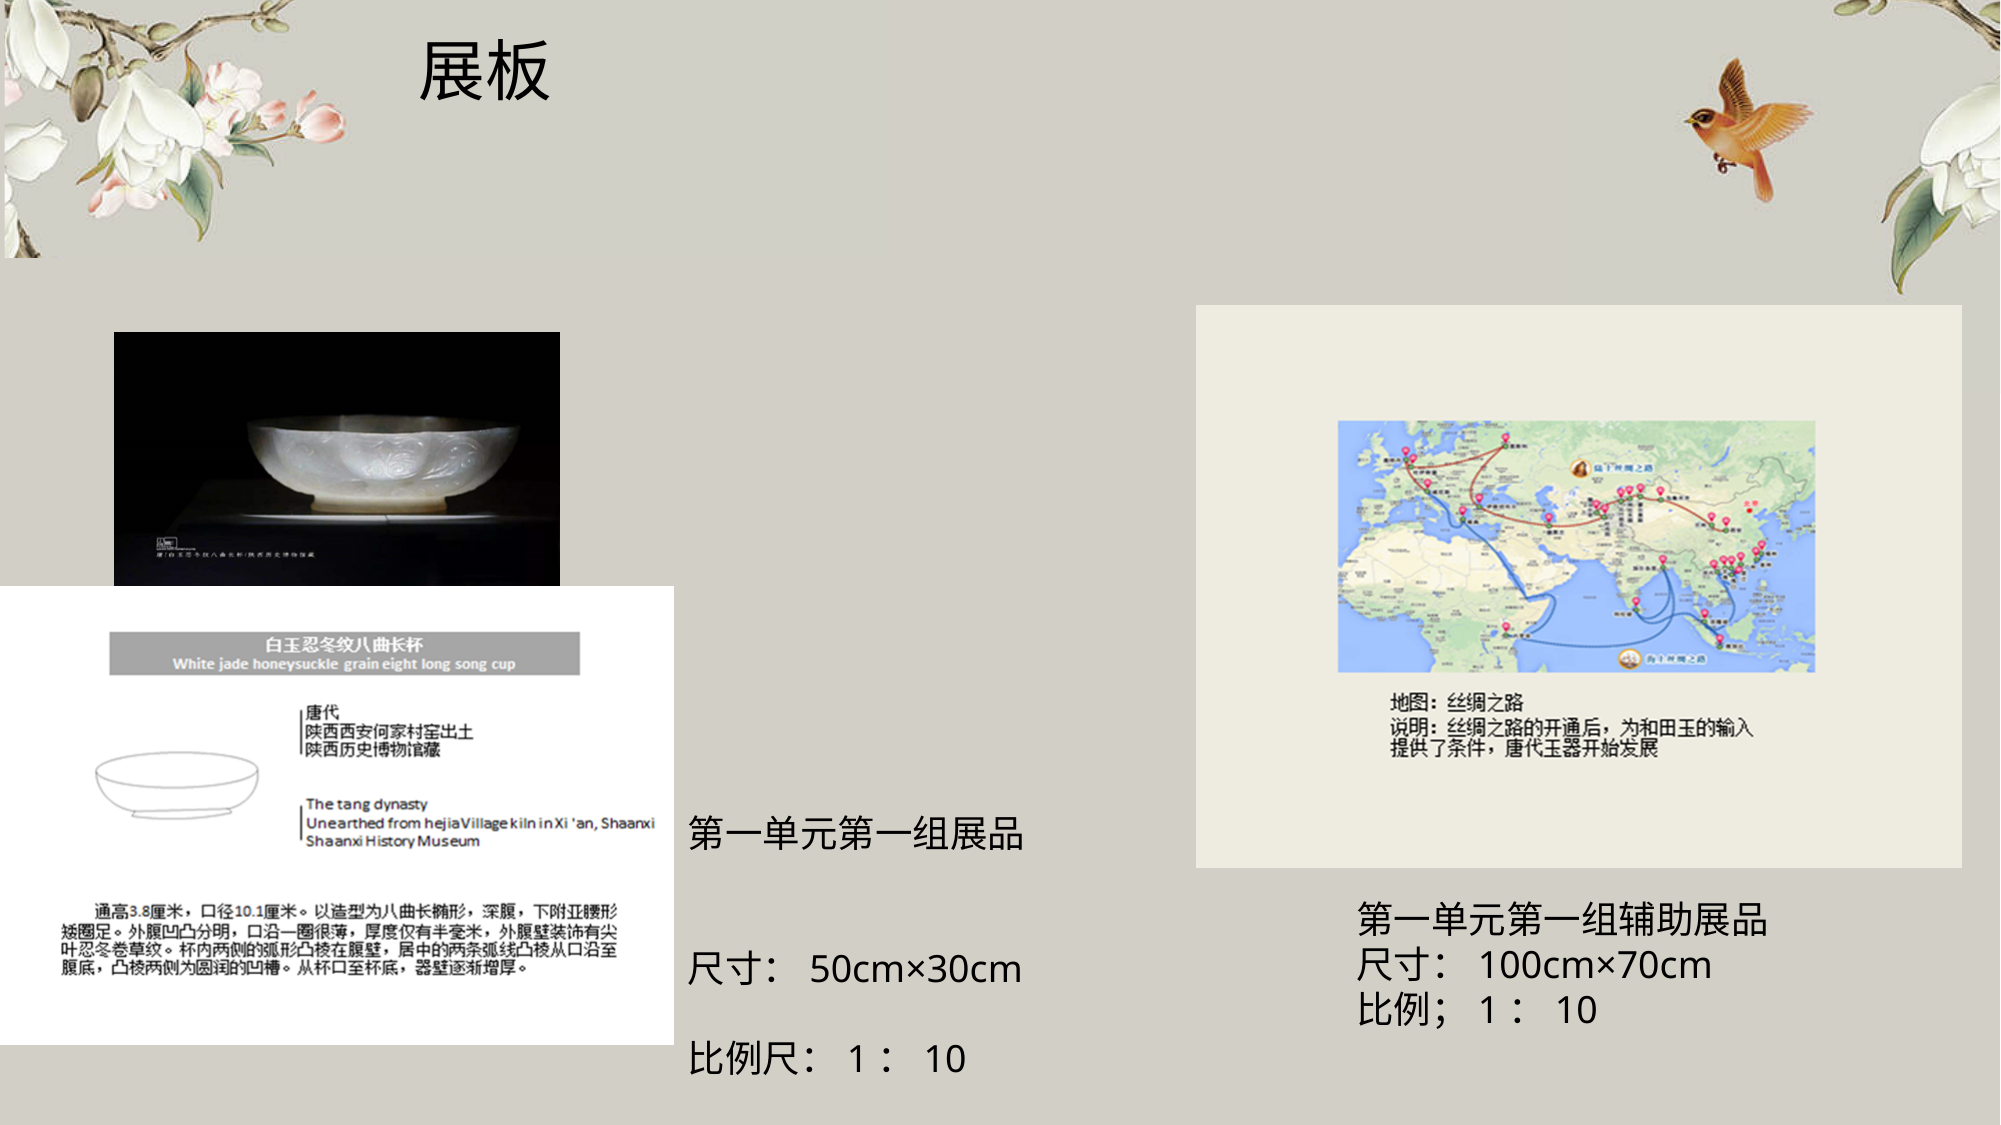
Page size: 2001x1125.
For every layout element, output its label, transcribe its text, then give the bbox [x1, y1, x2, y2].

text_box 第一单元第一组展品 尺寸：50cm×30cm 比例尺：1：10 [673, 802, 1052, 1087]
picture [1195, 0, 2001, 869]
picture [0, 332, 674, 1045]
text_box 第一单元第一组辅助展品 尺寸：100cm×70cm 比例；1：10 [1341, 888, 1816, 1039]
text_box 展板 [365, 20, 606, 116]
picture [4, 0, 886, 258]
